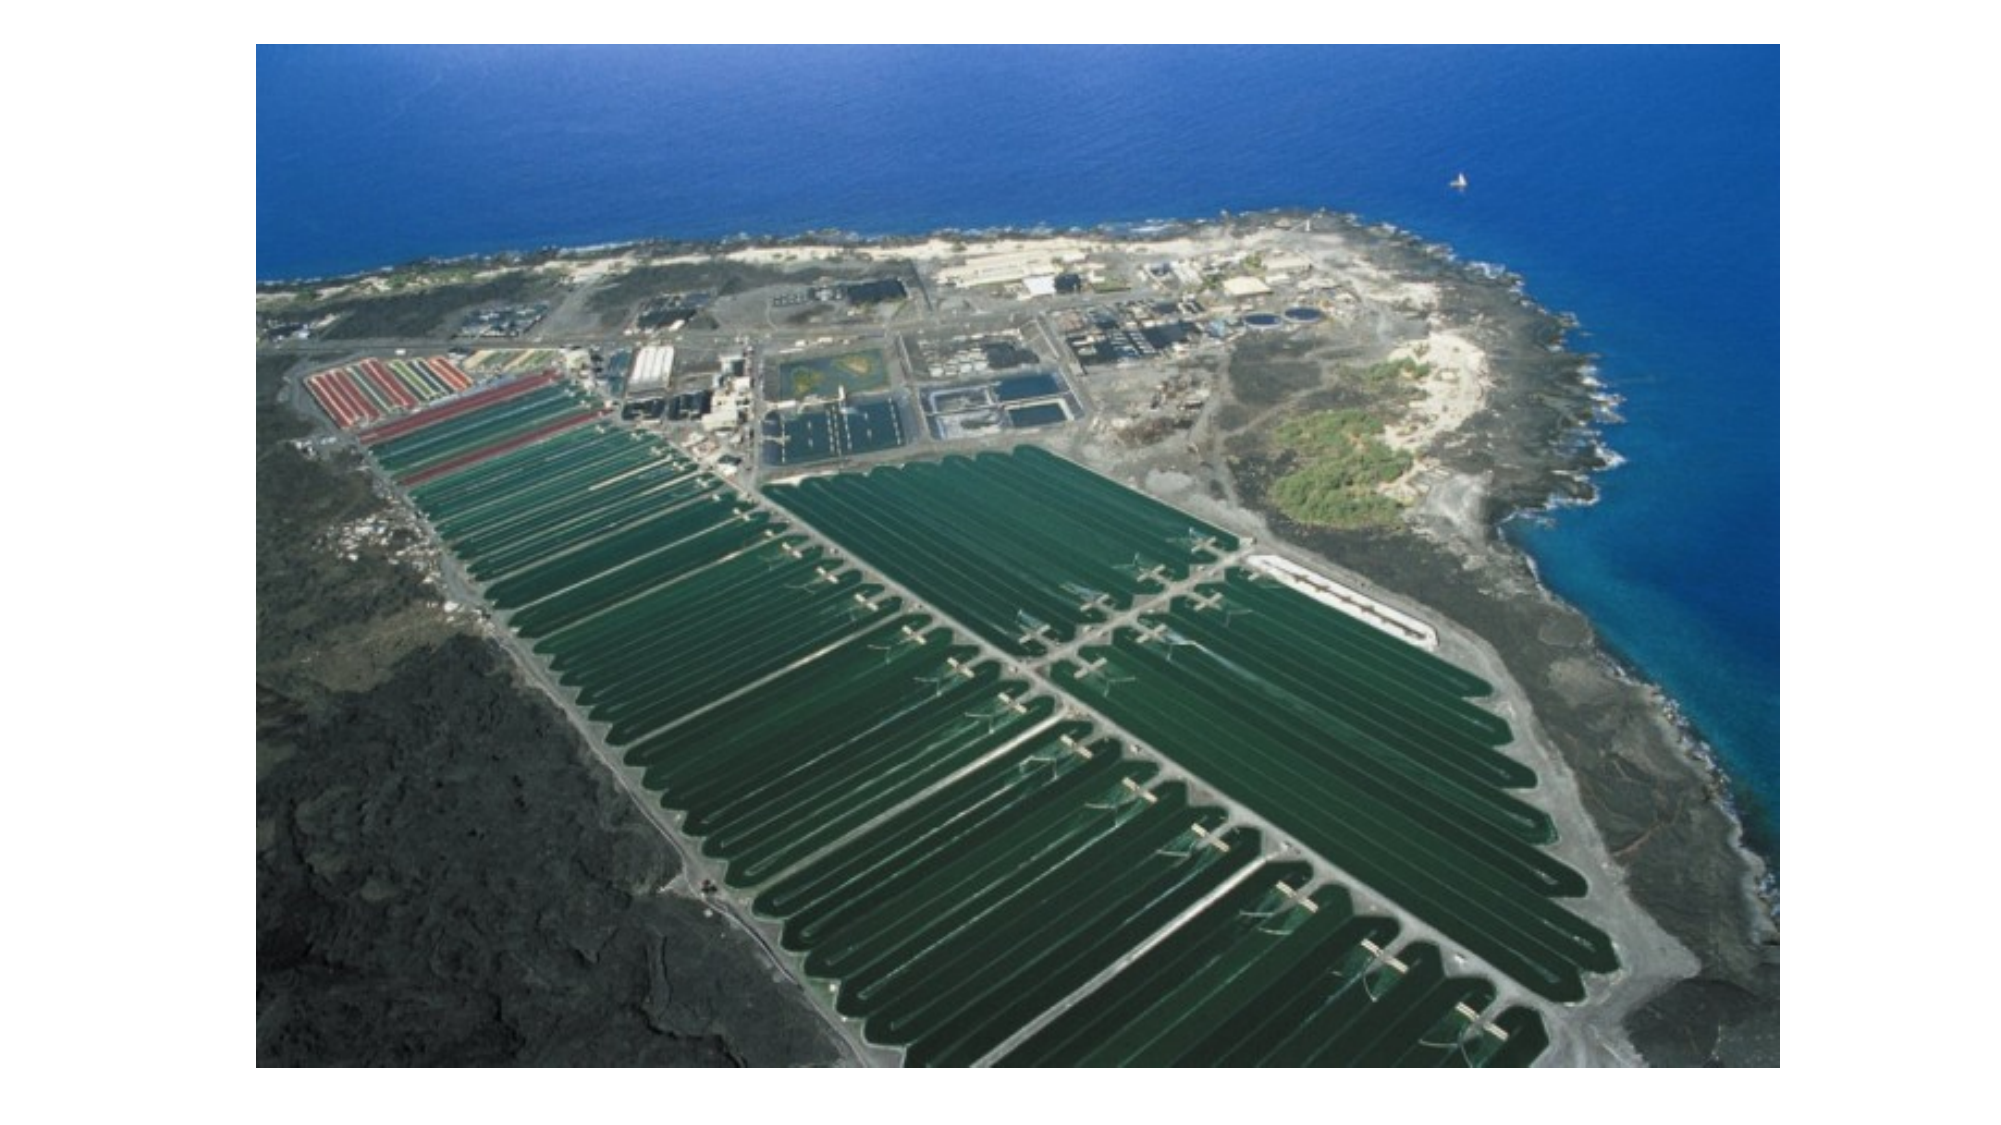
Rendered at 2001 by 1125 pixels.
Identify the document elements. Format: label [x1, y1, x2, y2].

picture [256, 44, 1780, 1068]
